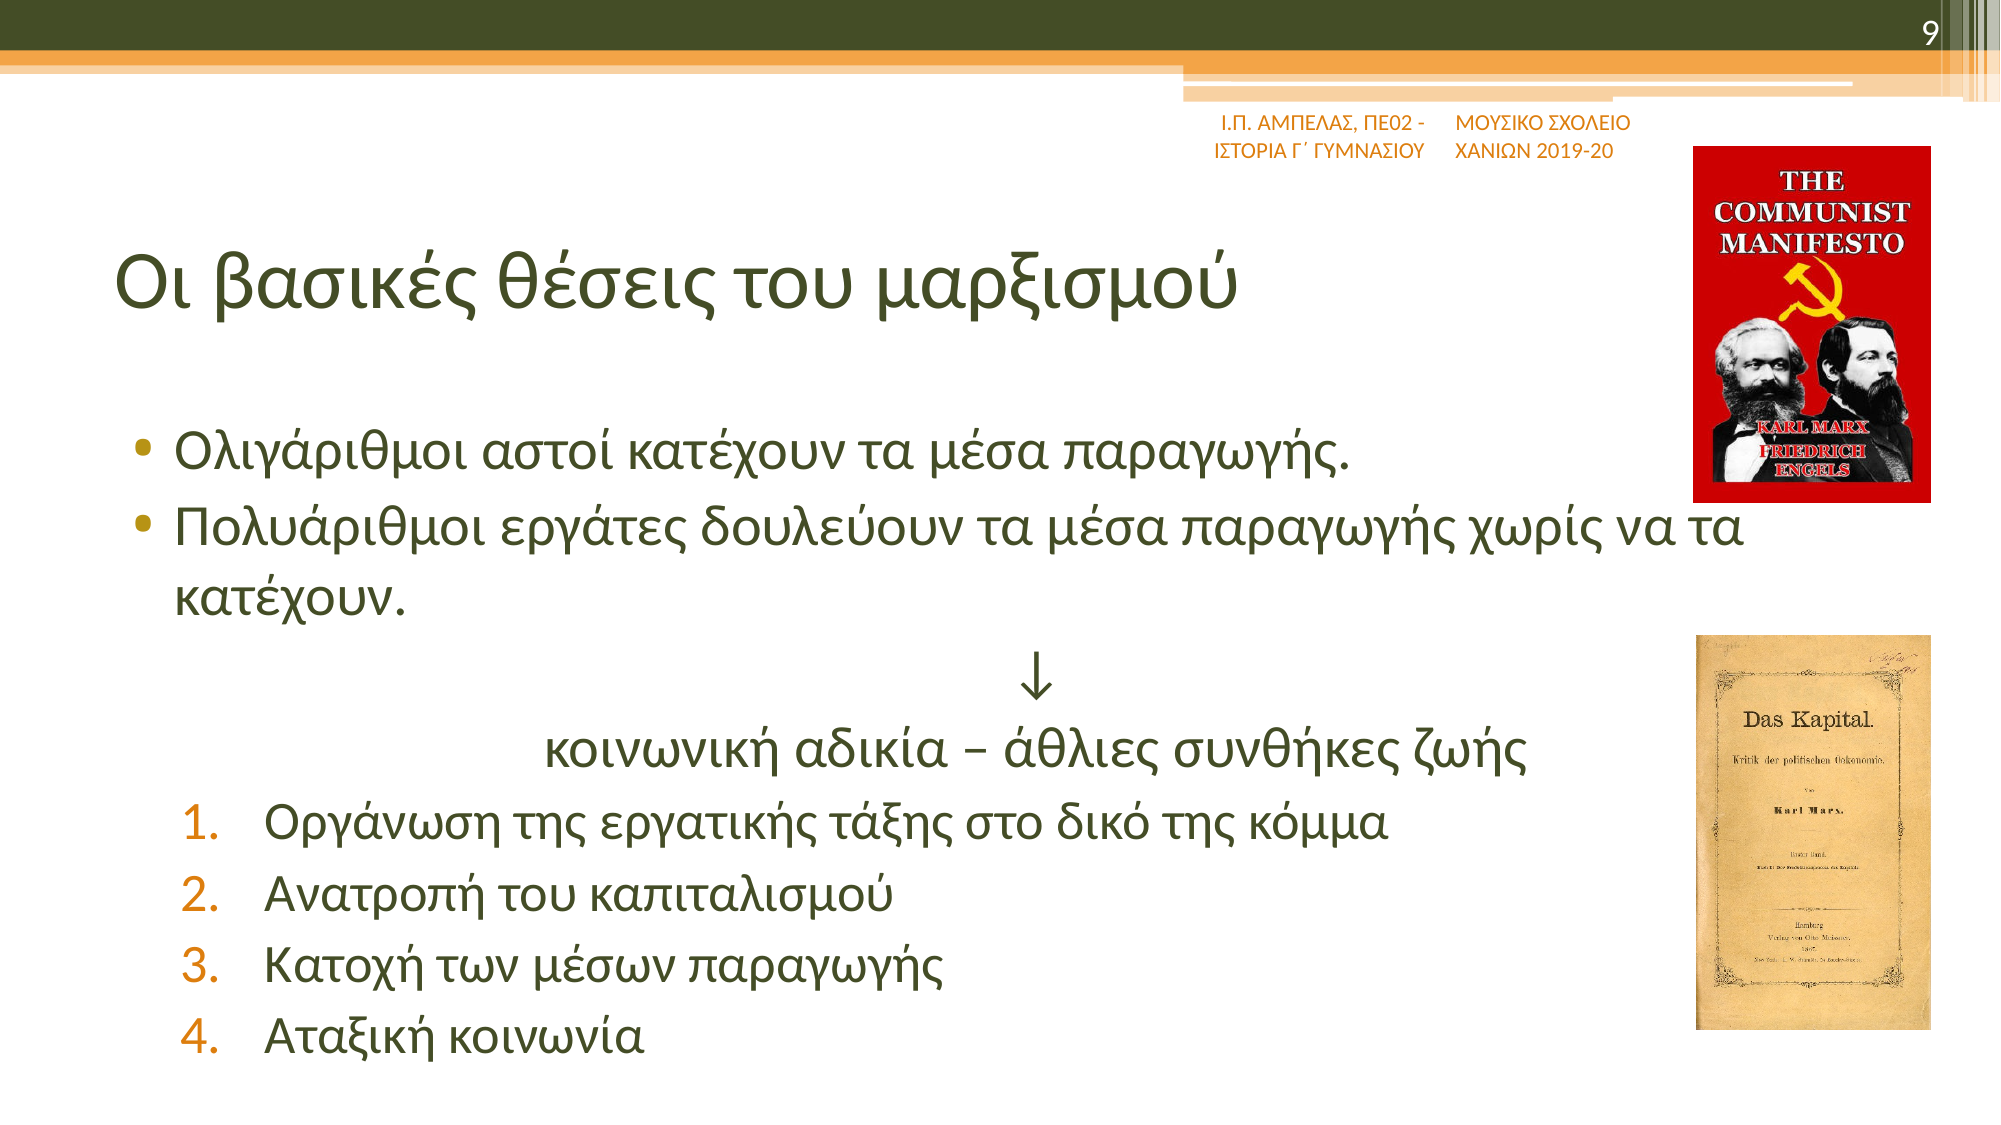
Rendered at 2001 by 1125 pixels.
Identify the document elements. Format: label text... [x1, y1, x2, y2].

footer Ι.Π. ΑΜΠΕΛΑΣ, ΠΕ02 - ΙΣΤΟΡΙΑ Γ΄ ΓΥΜΝΑΣΙΟΥ [1149, 100, 1440, 176]
title Οι βασικές θέσεις του μαρξισμού [99, 187, 1693, 363]
slide_number 9 [1788, 0, 1955, 61]
slide_number ΜΟΥΣΙΚΟ ΣΧΟΛΕΙΟ ΧΑΝΙΩΝ 2019-20 [1440, 100, 1650, 176]
picture [1696, 635, 1931, 1030]
picture [1693, 146, 1931, 503]
list Ολιγάριθμοι αστοί κατέχουν τα μέσα παραγωγής. Πολυάριθμοι εργάτες δουλεύουν τα μέσα παραγωγής χωρίς να τα κατέχουν. ↓ κοινωνική αδικία – άθλιες συνθήκες ζωής Οργάνωση της εργατικής τάξης στο δικό της κόμμα Ανατροπή του καπιταλισμού Κατοχή των μέσων παραγωγής Αταξική κοινωνία [99, 403, 1955, 1079]
